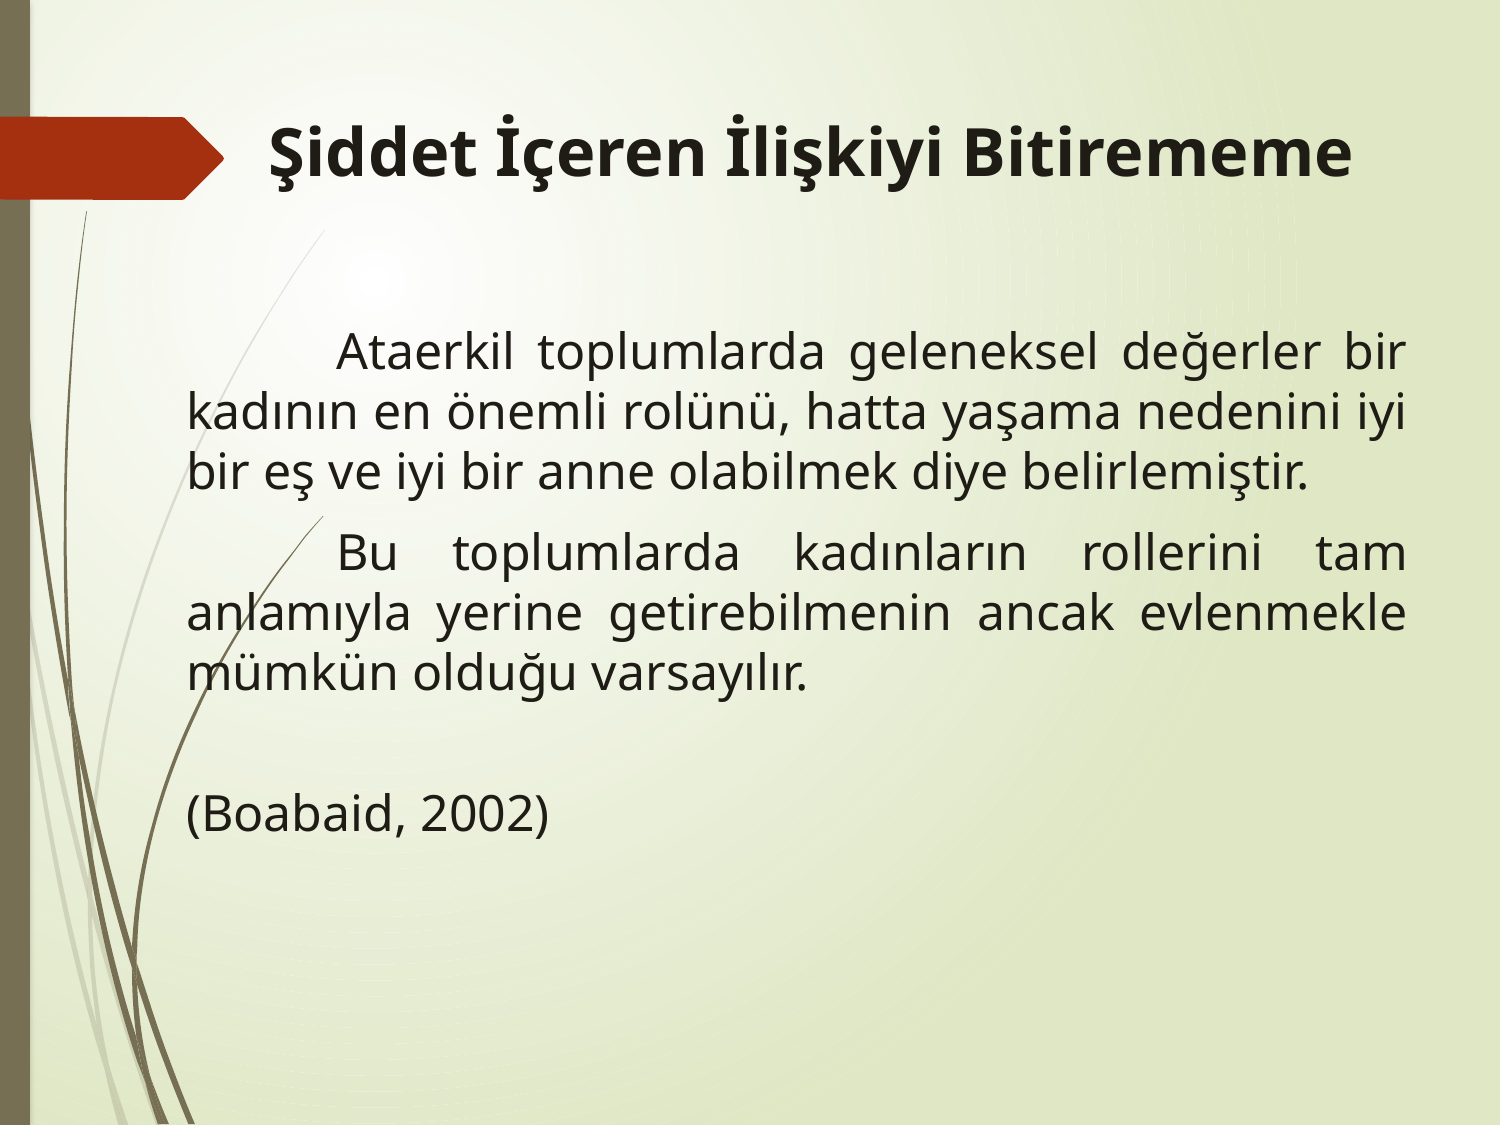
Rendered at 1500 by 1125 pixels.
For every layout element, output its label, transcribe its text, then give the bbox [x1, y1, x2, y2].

title Şiddet İçeren İlişkiyi Bitirememe [253, 102, 1447, 313]
list Ataerkil toplumlarda geleneksel değerler bir kadının en önemli rolünü, hatta yaşama nedenini iyi bir eş ve iyi bir anne olabilmek diye belirlemiştir. Bu toplumlarda kadınların rollerini tam anlamıyla yerine getirebilmenin ancak evlenmekle mümkün olduğu varsayılır. (Boabaid, 2002) [171, 312, 1424, 933]
